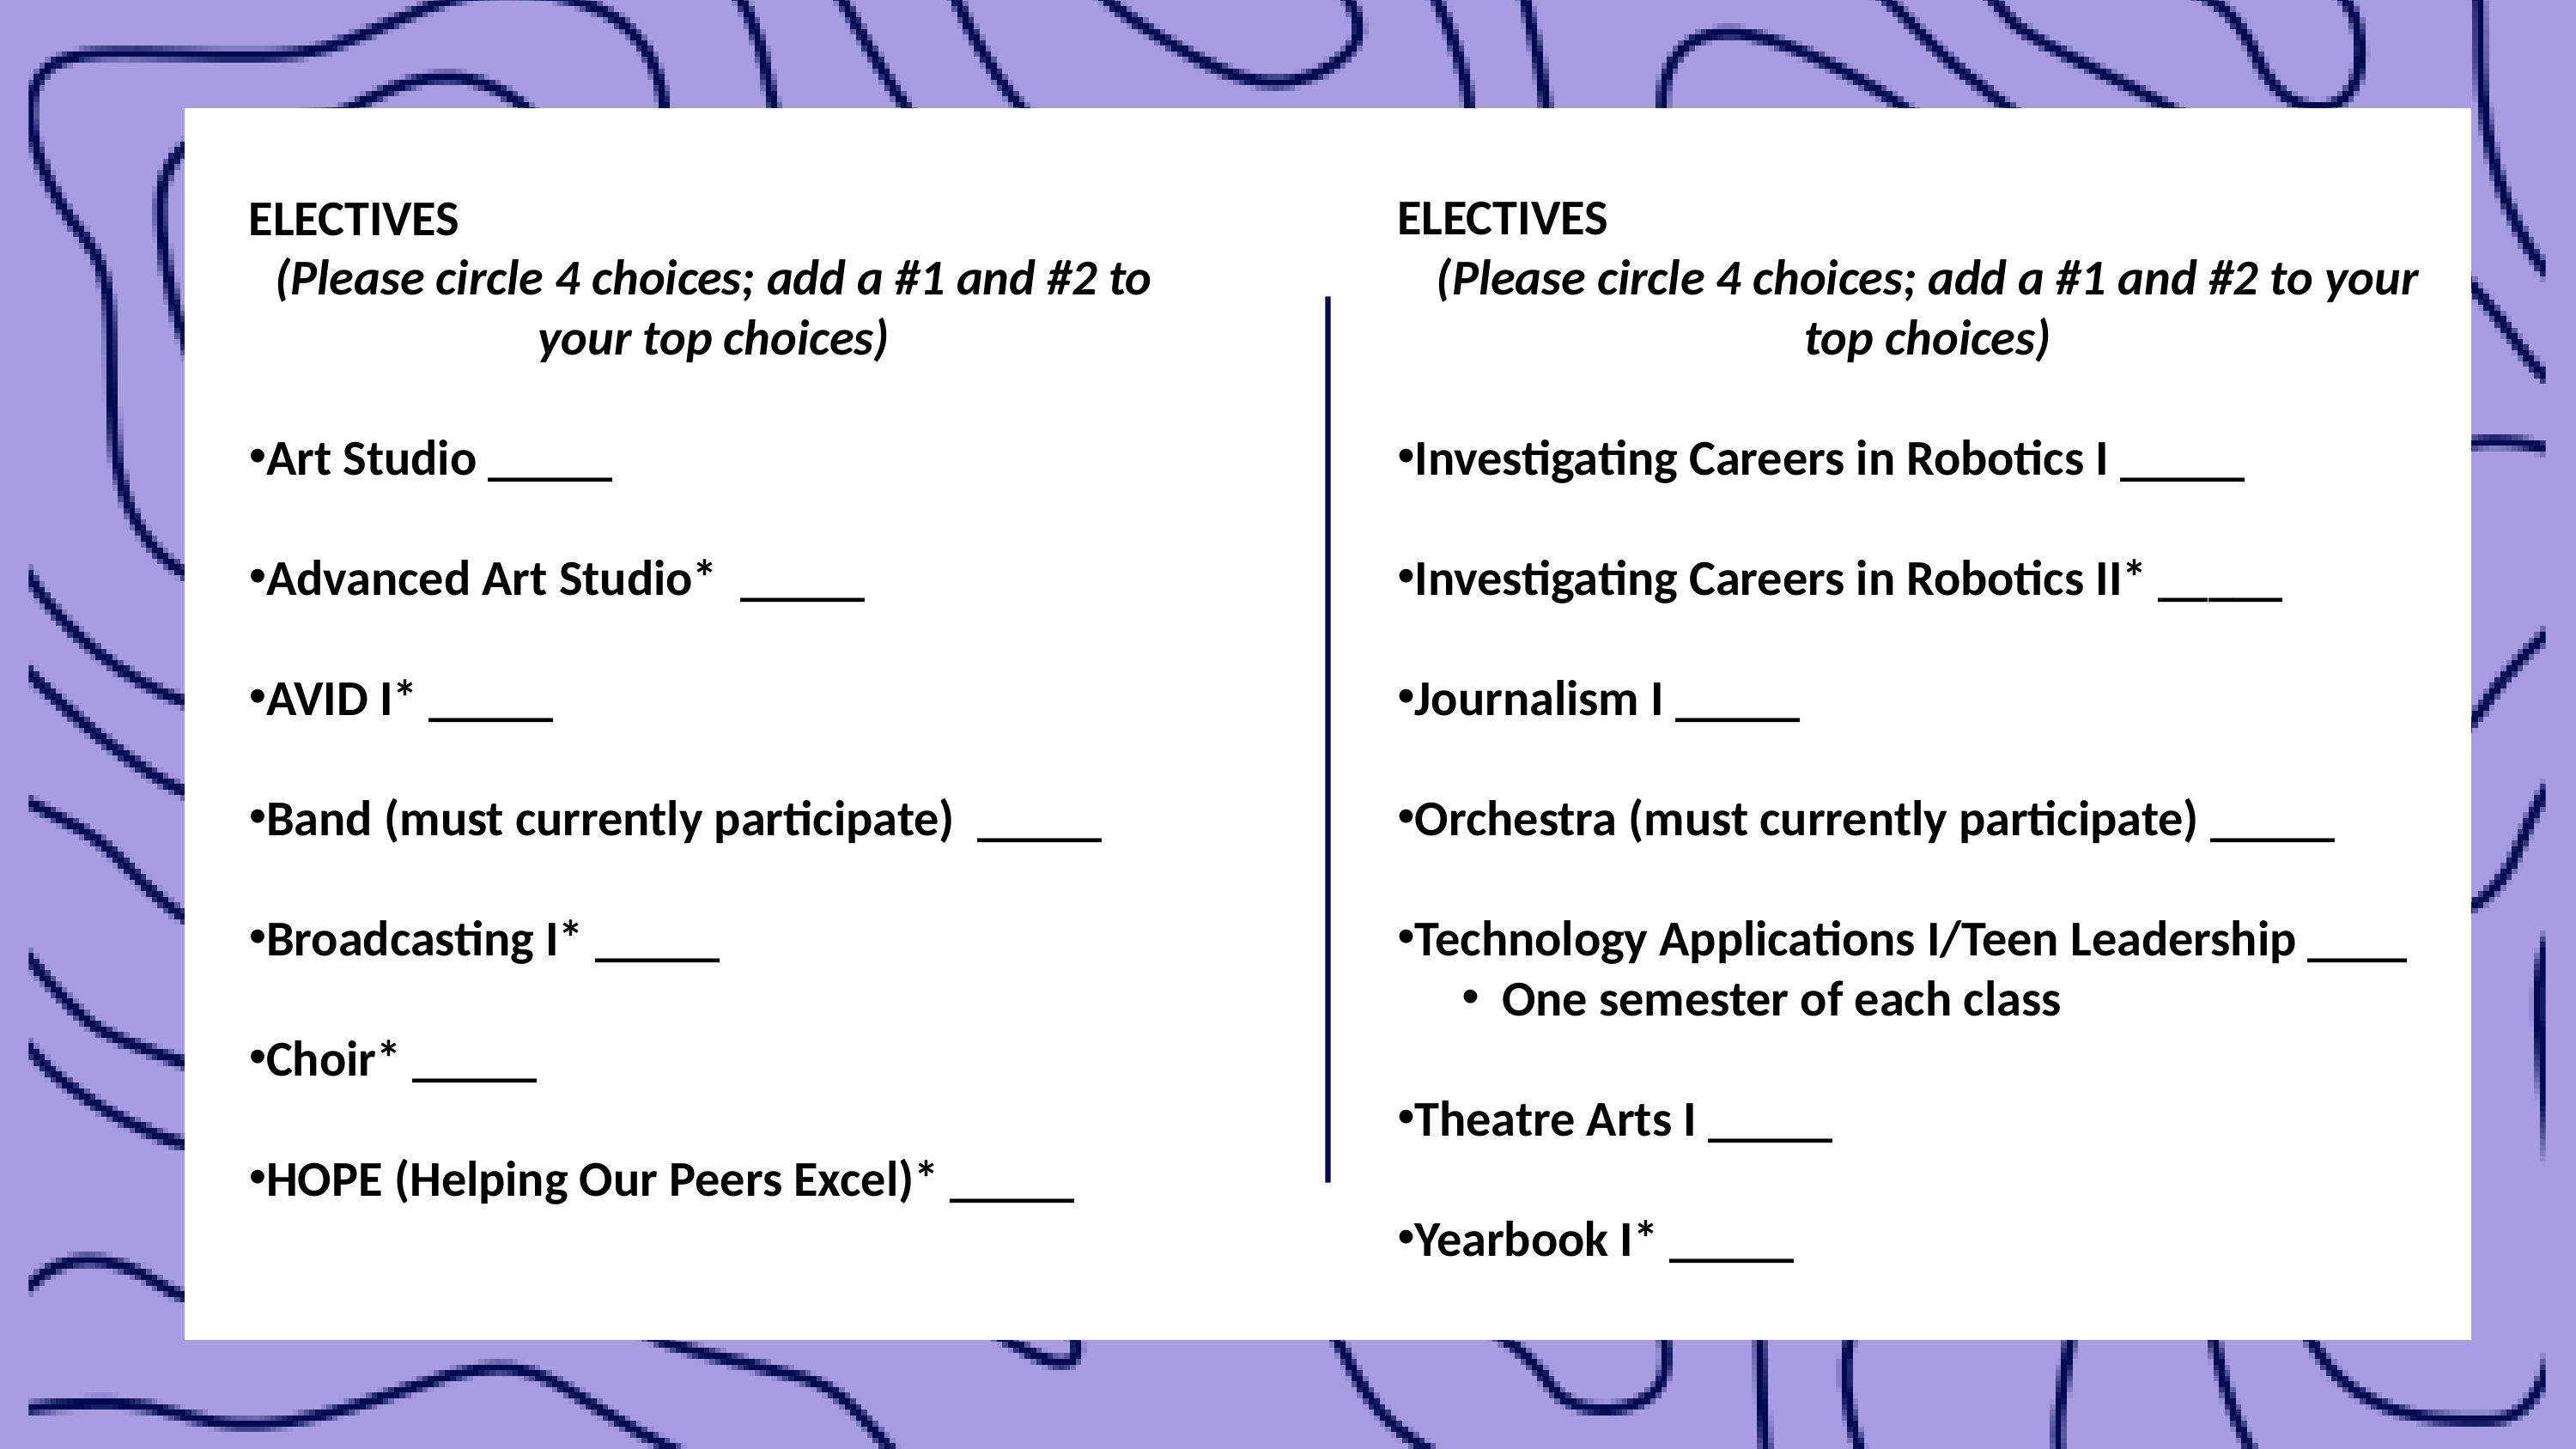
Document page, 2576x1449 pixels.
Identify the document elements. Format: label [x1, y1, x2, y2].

text_box [185, 107, 2472, 1341]
text_box [28, 0, 2546, 1449]
